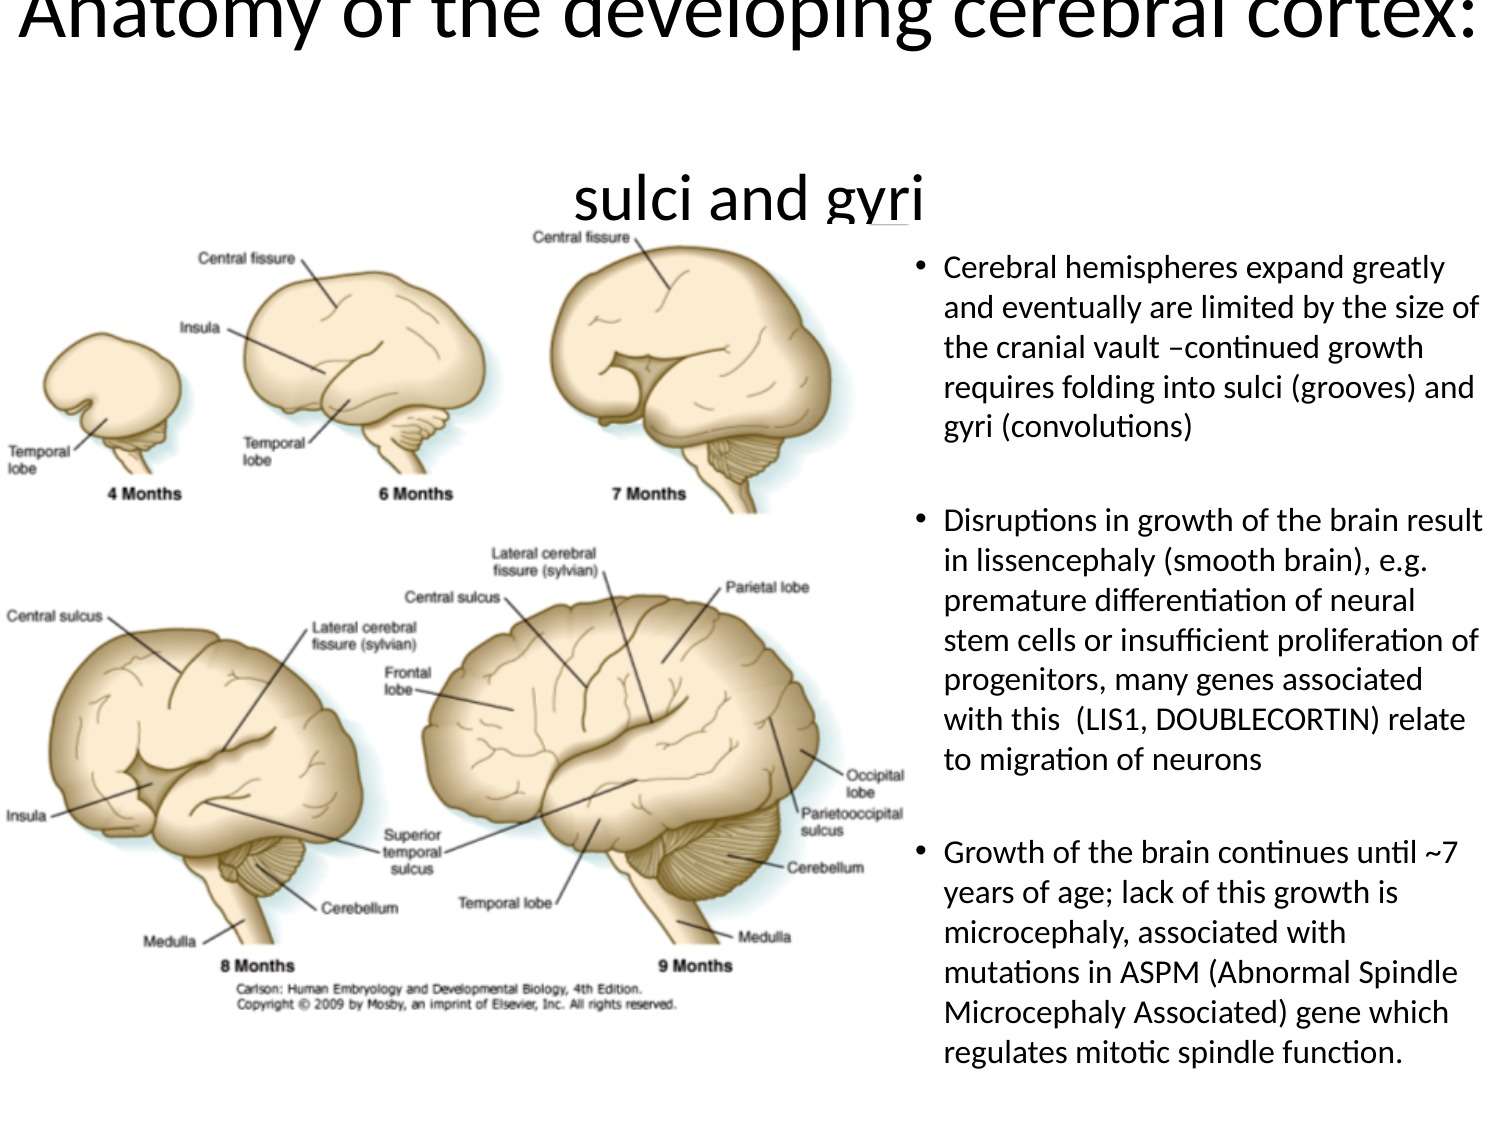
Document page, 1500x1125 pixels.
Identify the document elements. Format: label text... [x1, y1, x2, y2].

list Cerebral hemispheres expand greatly and eventually are limited by the size of the cranial vault –continued growth requires folding into sulci (grooves) and gyri (convolutions) Disruptions in growth of the brain result in lissencephaly (smooth brain), e.g. premature differentiation of neural stem cells or insufficient proliferation of progenitors, many genes associated with this (LIS1, DOUBLECORTIN) relate to migration of neurons Growth of the brain continues until ~7 years of age; lack of this growth is microcephaly, associated with mutations in ASPM (Abnormal Spindle Microcephaly Associated) gene which regulates mitotic spindle function. [919, 237, 1500, 1013]
picture [0, 224, 916, 1013]
title Anatomy of the developing cerebral cortex: sulci and gyri [0, 12, 1500, 175]
